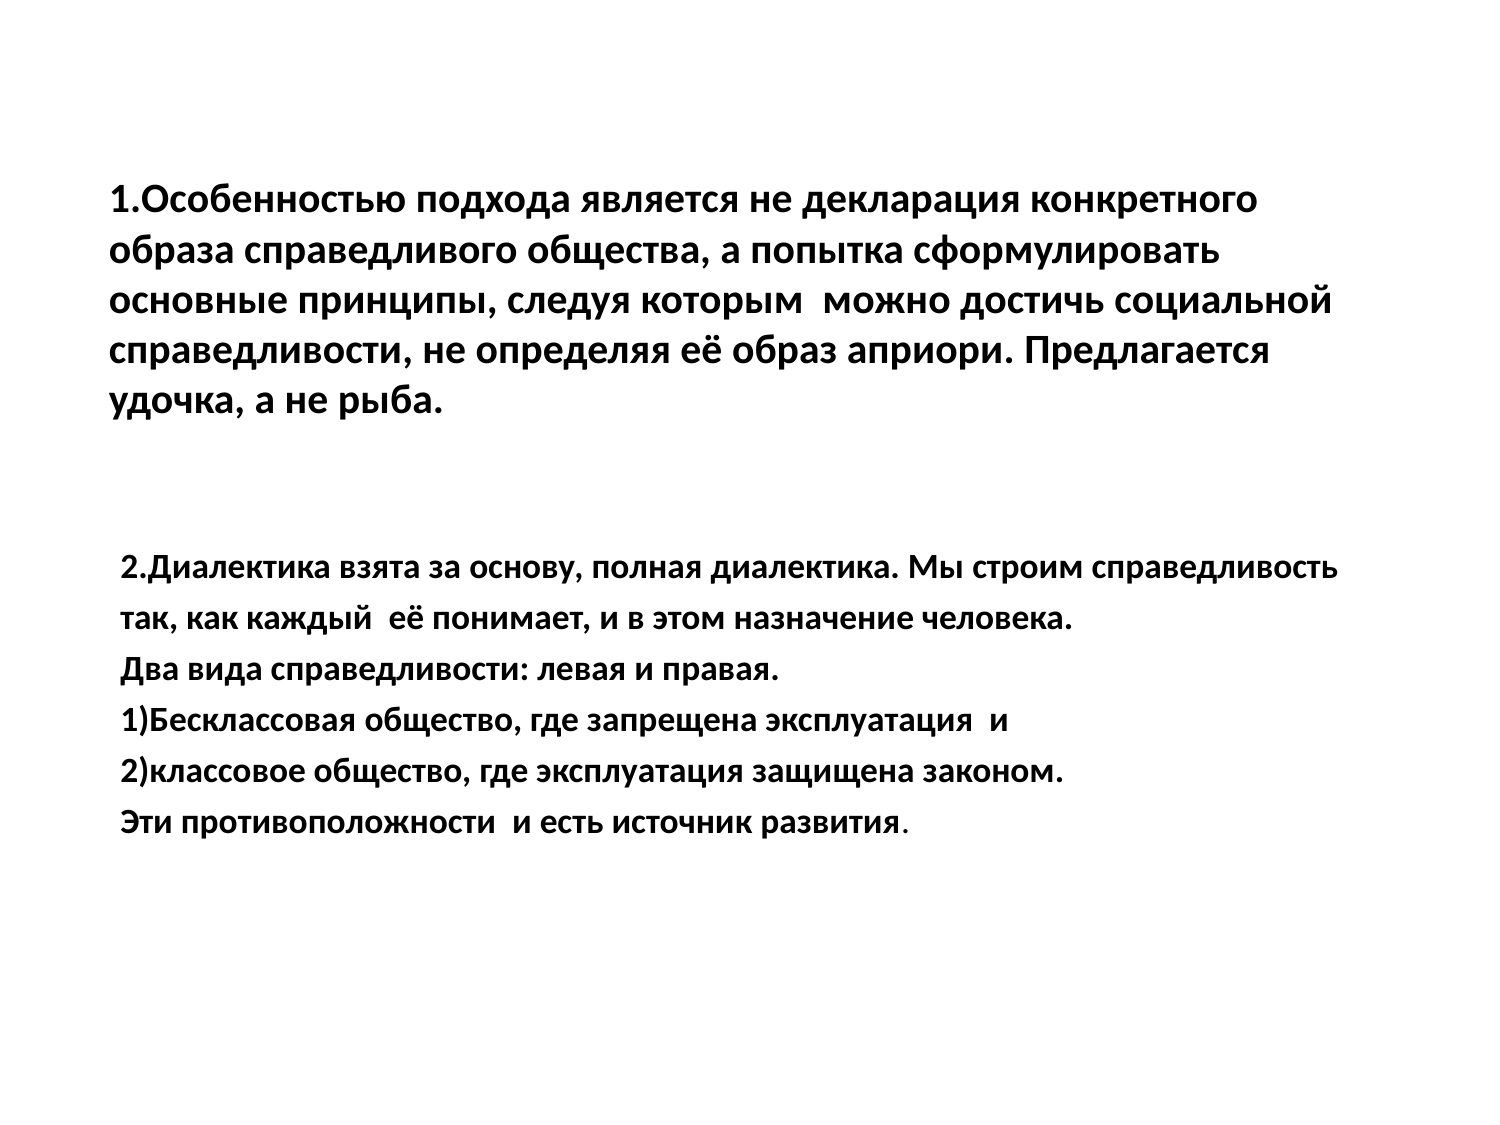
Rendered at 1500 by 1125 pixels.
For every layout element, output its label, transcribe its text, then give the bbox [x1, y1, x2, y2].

subtitle 2.Диалектика взята за основу, полная диалектика. Мы строим справедливость так, как каждый её понимает, и в этом назначение человека. Два вида справедливости: левая и правая. 1)Бесклассовая общество, где запрещена эксплуатация и 2)классовое общество, где эксплуатация защищена законом. Эти противоположности и есть источник развития. [105, 527, 1360, 914]
title 1.Особенностью подхода является не декларация конкретного образа справедливого общества, а попытка сформулировать основные принципы, следуя которым можно достичь социальной справедливости, не определяя её образ априори. Предлагается удочка, а не рыба. [93, 175, 1369, 417]
